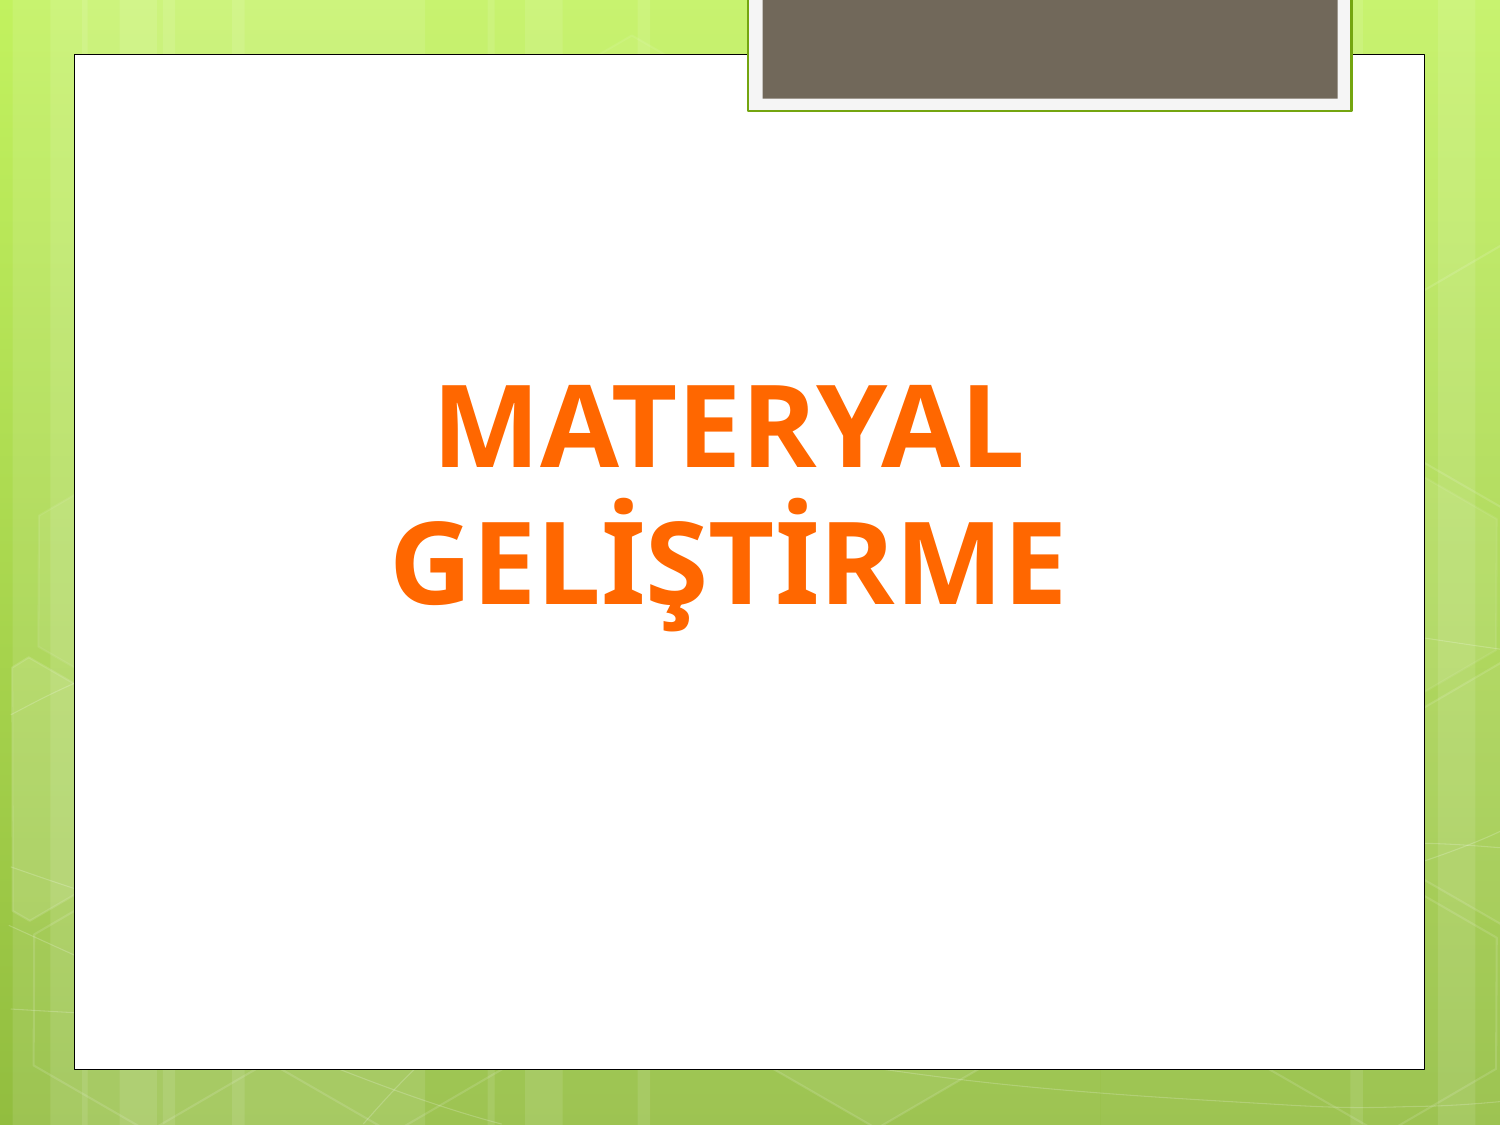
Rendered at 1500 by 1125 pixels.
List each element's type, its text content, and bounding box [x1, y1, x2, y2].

title MATERYAL GELİŞTİRME [152, 328, 1305, 636]
